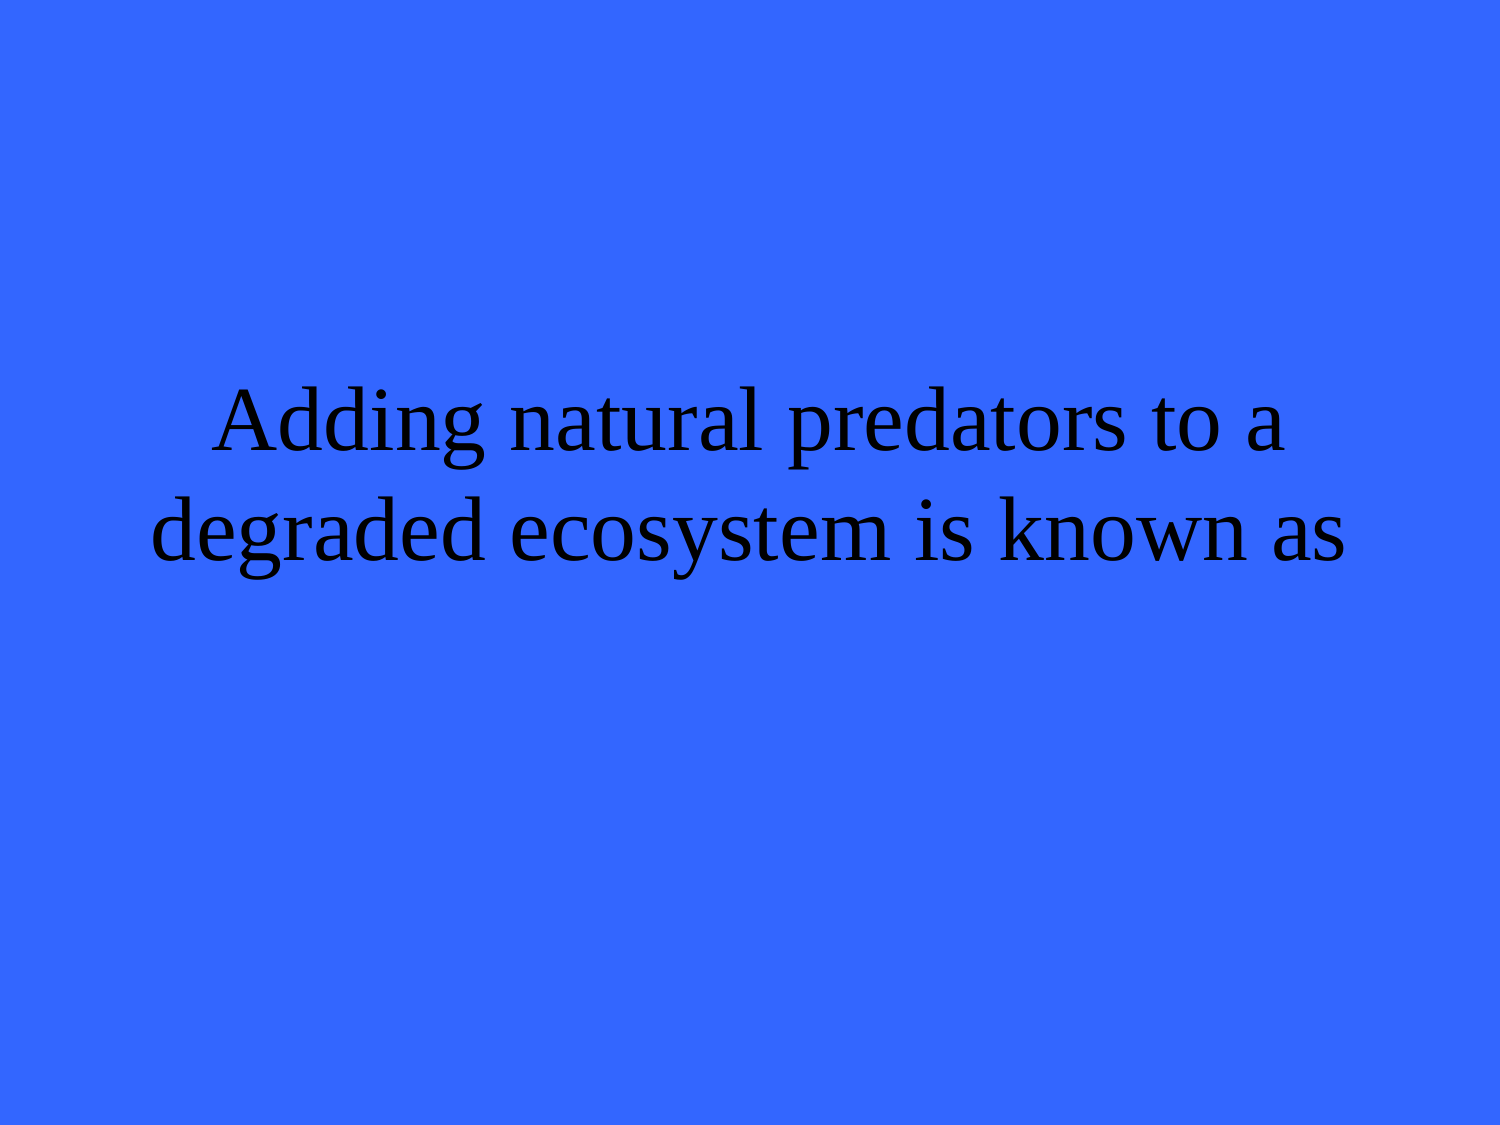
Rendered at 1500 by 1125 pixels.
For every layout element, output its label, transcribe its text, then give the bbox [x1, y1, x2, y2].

title Adding natural predators to a degraded ecosystem is known as [112, 374, 1388, 563]
